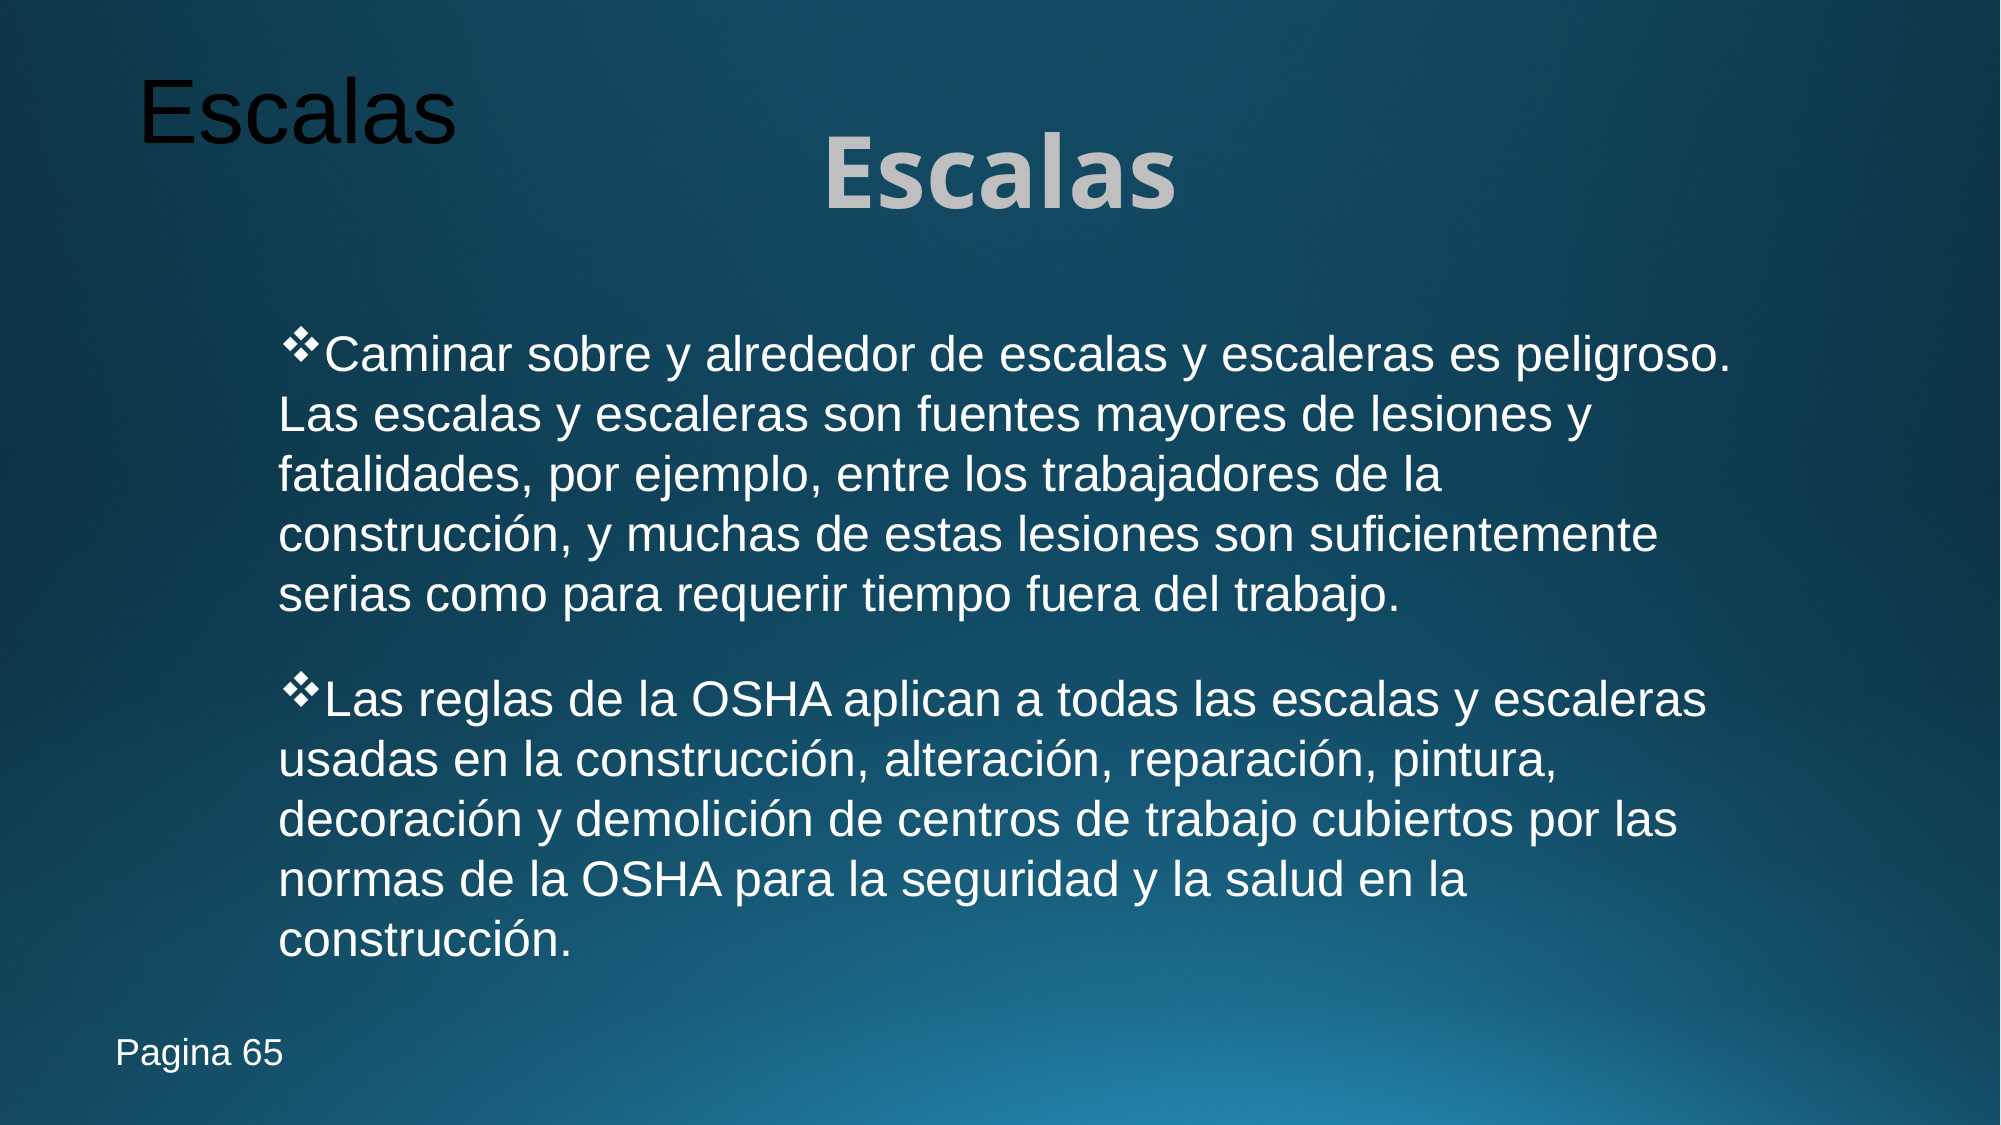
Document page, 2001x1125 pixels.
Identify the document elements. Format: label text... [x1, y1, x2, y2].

title Escalas [137, 59, 1863, 278]
text_box Caminar sobre y alrededor de escalas y escaleras es peligroso. Las escalas y escaleras son fuentes mayores de lesiones y fatalidades, por ejemplo, entre los trabajadores de la construcción, y muchas de estas lesiones son suficientemente serias como para requerir tiempo fuera del trabajo. Las reglas de la OSHA aplican a todas las escalas y escaleras usadas en la construcción, alteración, reparación, pintura, decoración y demolición de centros de trabajo cubiertos por las normas de la OSHA para la seguridad y la salud en la construcción. [264, 313, 1751, 989]
text_box Pagina 65 [100, 1020, 460, 1080]
picture [0, 0, 2001, 1125]
